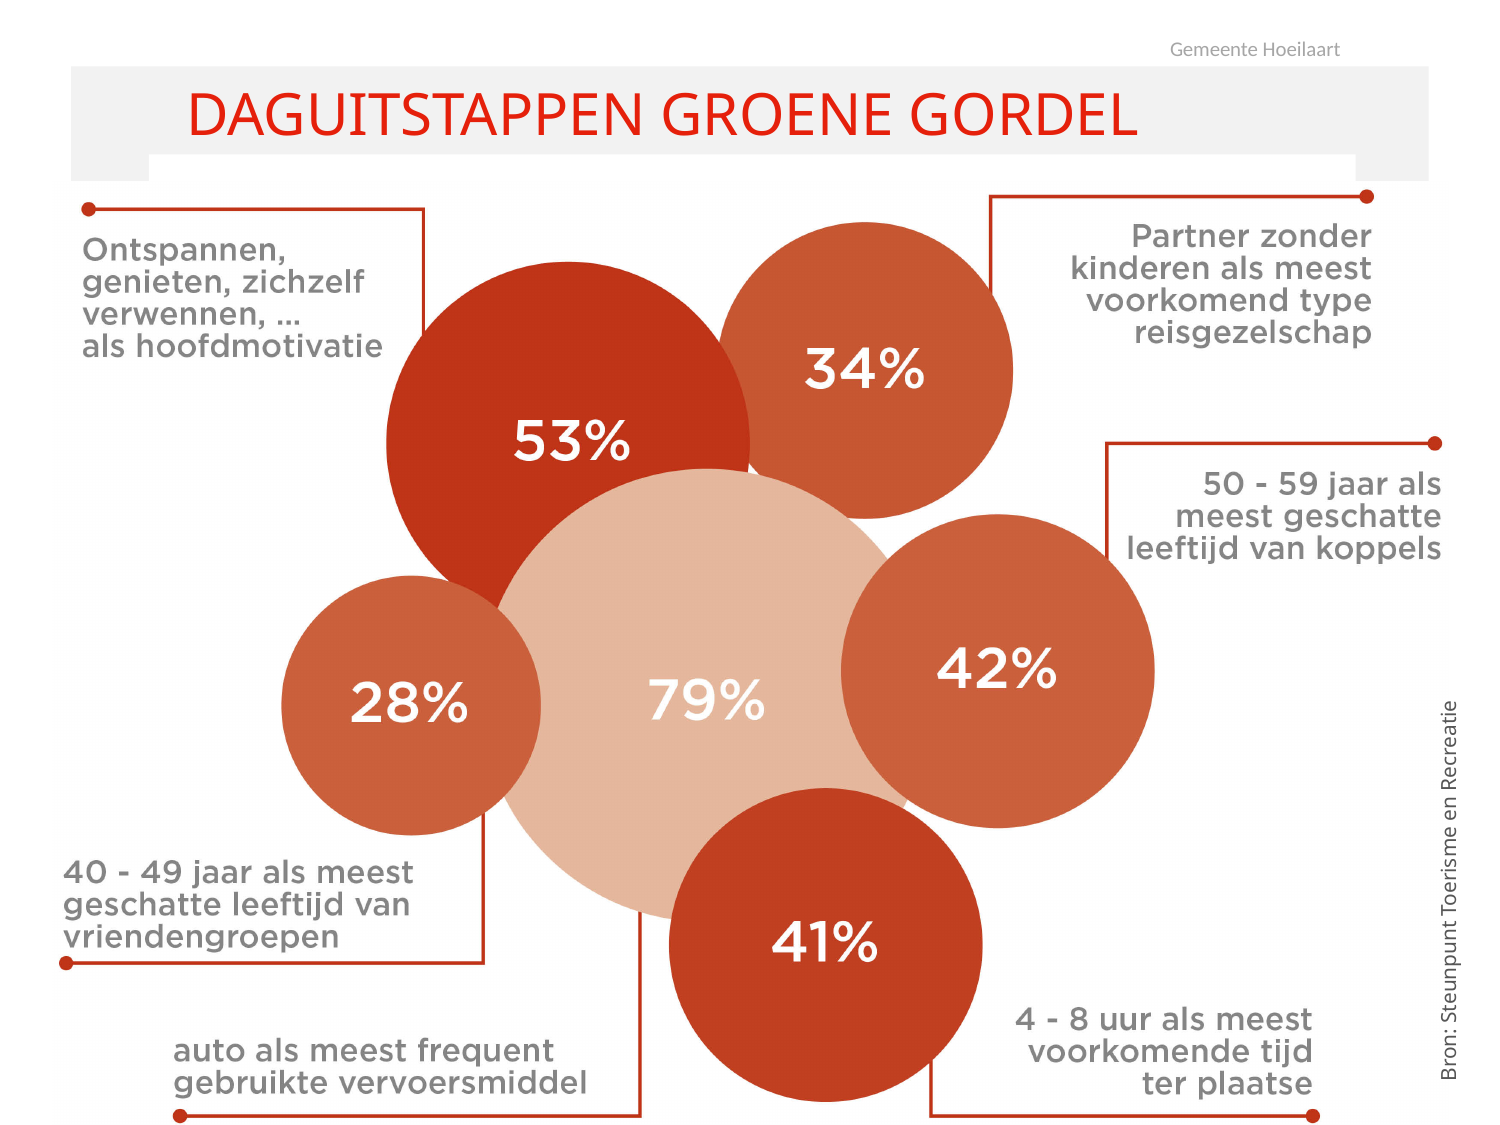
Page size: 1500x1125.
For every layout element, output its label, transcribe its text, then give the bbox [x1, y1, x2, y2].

title DAGUITSTAPPEN GROENE GORDEL [171, 78, 1356, 181]
footer Gemeente Hoeilaart [849, 18, 1356, 79]
text_box Bron: Steunpunt Toerisme en Recreatie [1449, 683, 1468, 1097]
picture [52, 181, 1449, 1125]
